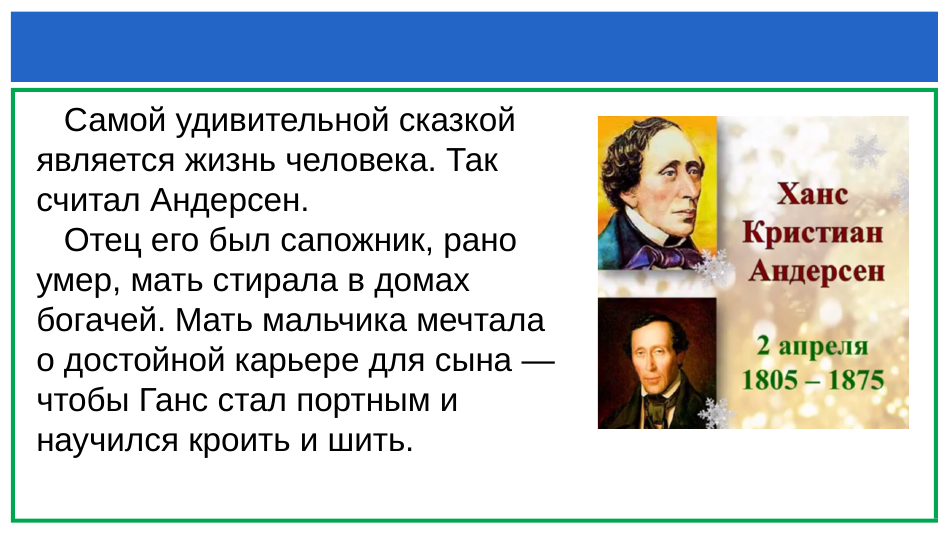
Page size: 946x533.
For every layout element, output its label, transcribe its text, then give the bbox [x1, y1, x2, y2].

picture [597, 115, 910, 429]
text_box Самой удивительной сказкой является жизнь человека. Так считал Андерсен. Отец его был сапожник, рано умер, мать стирала в домах богачей. Мать мальчика мечтала о достойной карьере для сына — чтобы Ганс стал портным и научился кроить и шить. [21, 91, 586, 466]
